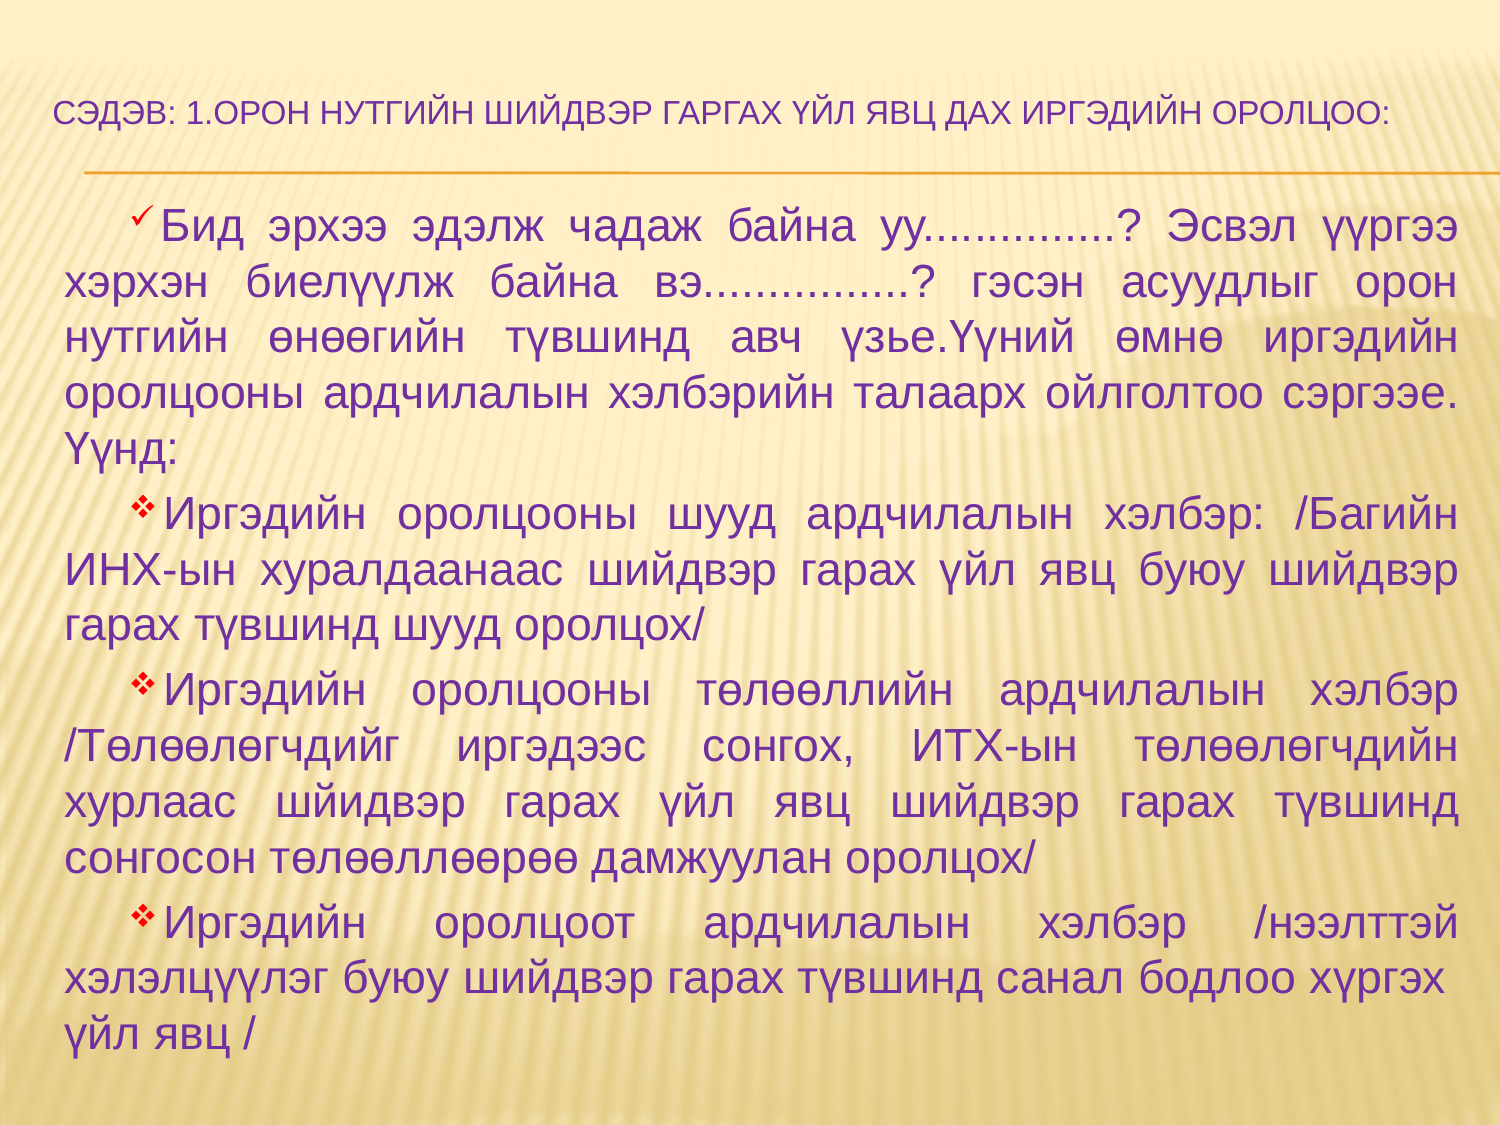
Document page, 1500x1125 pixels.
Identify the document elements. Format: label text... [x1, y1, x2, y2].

title Сэдэв: 1.Орон нутгийн шийдвэр гаргах үйл явц дах иргэдийн оролцоо: [37, 75, 1475, 188]
list Бид эрхээ эдэлж чадаж байна уу...............? Эсвэл үүргээ хэрхэн биелүүлж байна вэ................? гэсэн асуудлыг орон нутгийн өнөөгийн түвшинд авч үзье.Үүний өмнө иргэдийн оролцооны ардчилалын хэлбэрийн талаарх ойлголтоо сэргээе. Үүнд: Иргэдийн оролцооны шууд ардчилалын хэлбэр: /Багийн ИНХ-ын хуралдаанаас шийдвэр гарах үйл явц буюу шийдвэр гарах түвшинд шууд оролцох/ Иргэдийн оролцооны төлөөллийн ардчилалын хэлбэр /Төлөөлөгчдийг иргэдээс сонгох, ИТХ-ын төлөөлөгчдийн хурлаас шйидвэр гарах үйл явц шийдвэр гарах түвшинд сонгосон төлөөллөөрөө дамжуулан оролцох/ Иргэдийн оролцоот ардчилалын хэлбэр /нээлттэй хэлэлцүүлэг буюу шийдвэр гарах түвшинд санал бодлоо хүргэх үйл явц / [50, 188, 1475, 1075]
